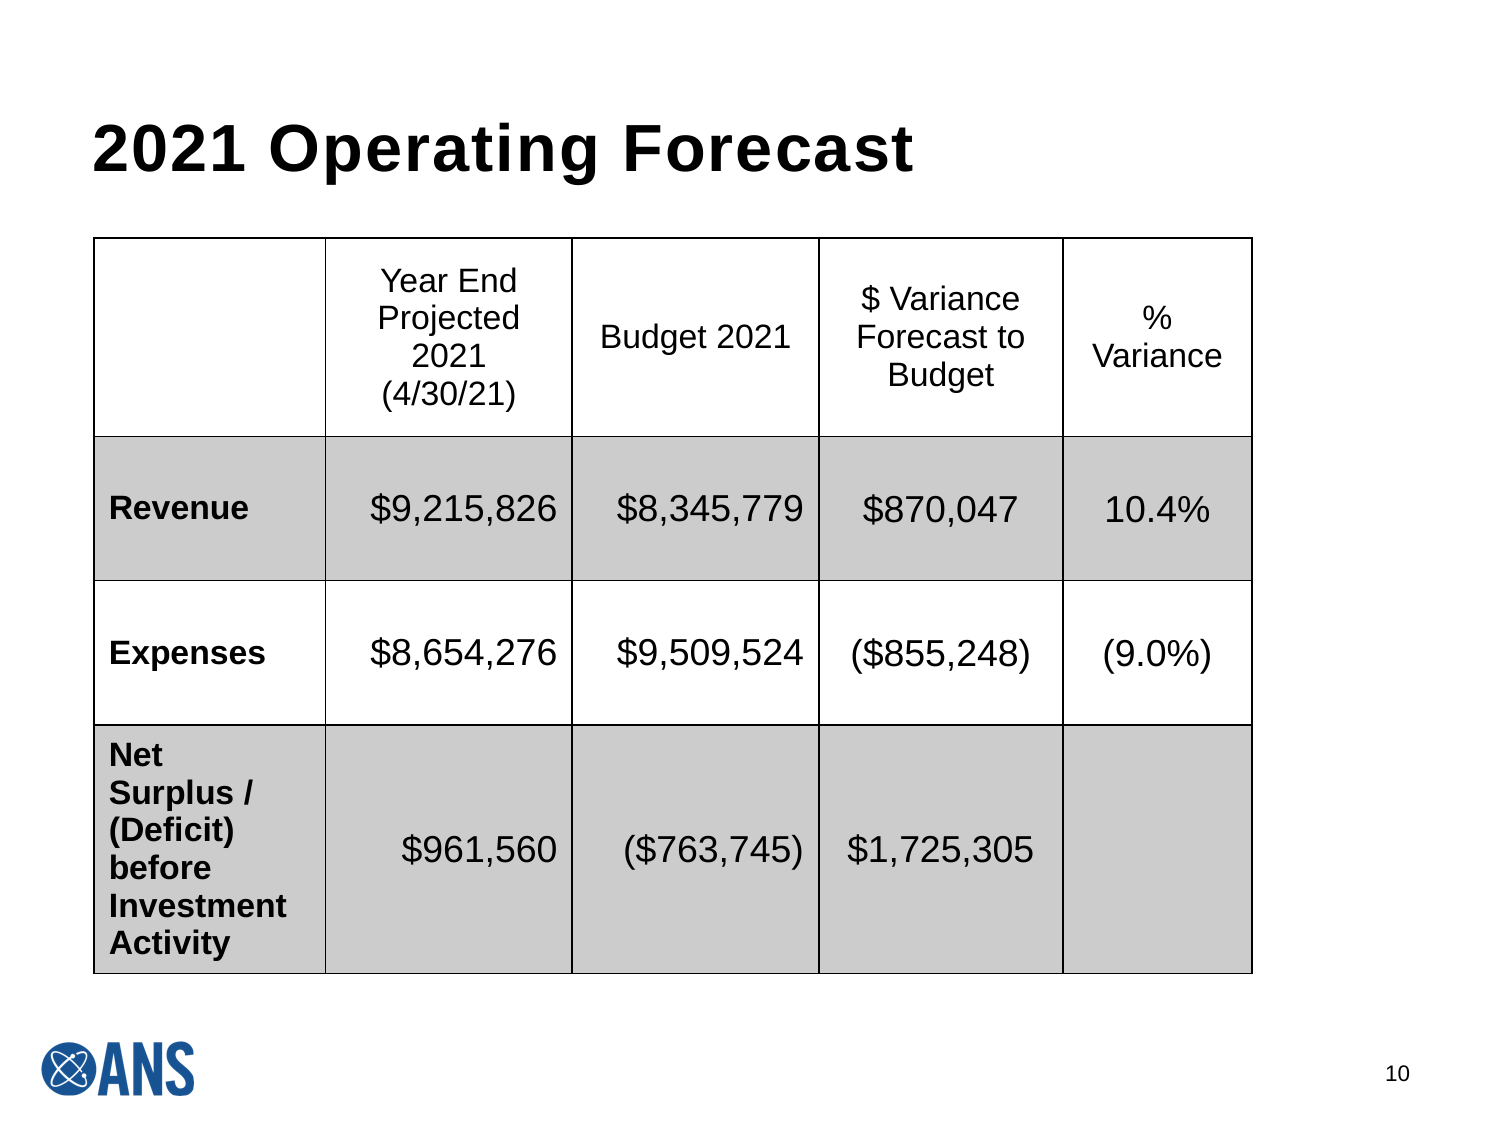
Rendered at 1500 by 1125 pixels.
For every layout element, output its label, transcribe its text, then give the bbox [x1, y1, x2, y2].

text_box 2021 Operating Forecast [77, 97, 1296, 193]
table_cell ($855,248) [820, 581, 1062, 724]
table_cell Net Surplus / (Deficit) before Investment Activity [95, 726, 325, 973]
table_cell $8,345,779 [573, 437, 818, 580]
table_header [95, 239, 325, 436]
table_cell $8,654,276 [326, 581, 571, 724]
table_cell Revenue [95, 437, 325, 580]
table_cell $9,509,524 [573, 581, 818, 724]
table_header % Variance [1064, 239, 1251, 436]
table_cell $1,725,305 [820, 726, 1062, 973]
table_cell 10.4% [1064, 437, 1251, 580]
table_header Budget 2021 [573, 239, 818, 436]
table_cell (9.0%) [1064, 581, 1251, 724]
table_cell [1064, 726, 1251, 973]
table_header Year End Projected 2021 (4/30/21) [326, 239, 571, 436]
table_cell $9,215,826 [326, 437, 571, 580]
slide_number 10 [1074, 1042, 1425, 1103]
table_cell ($763,745) [573, 726, 818, 973]
table_header $ Variance Forecast to Budget [820, 239, 1062, 436]
picture [41, 1041, 194, 1096]
table_cell $961,560 [326, 726, 571, 973]
table_cell $870,047 [820, 437, 1062, 580]
table_cell Expenses [95, 581, 325, 724]
